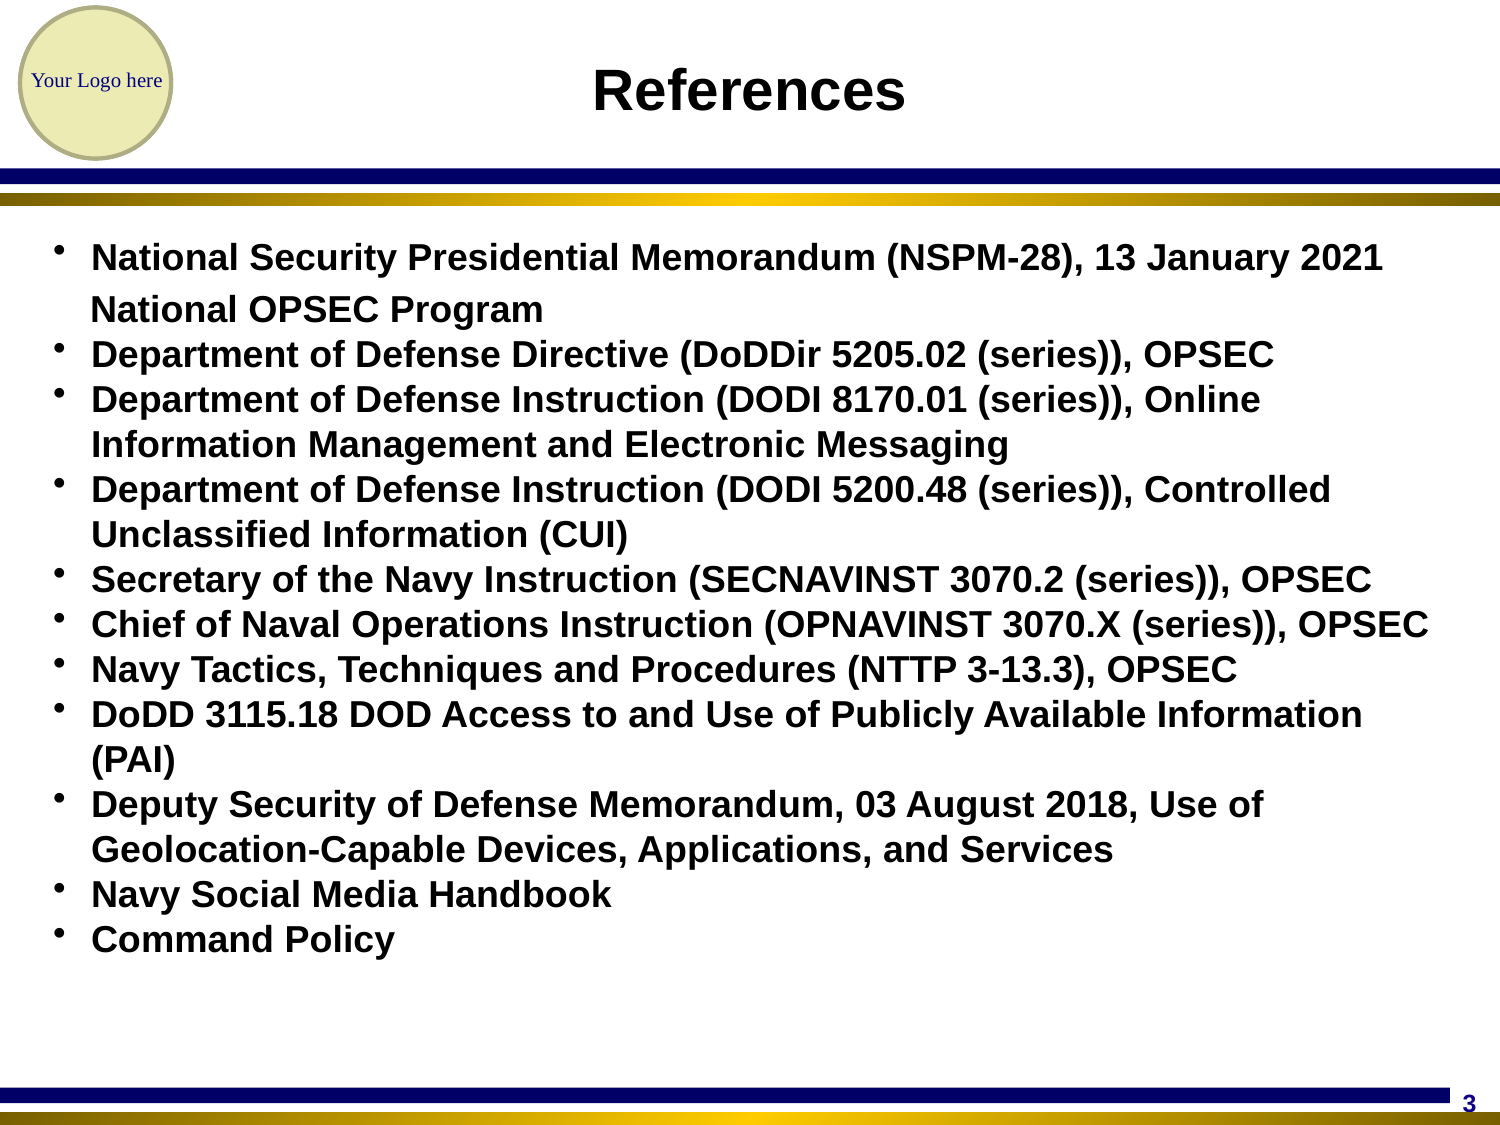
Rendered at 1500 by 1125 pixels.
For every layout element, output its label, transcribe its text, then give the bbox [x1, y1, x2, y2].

list National Security Presidential Memorandum (NSPM-28), 13 January 2021 National OPSEC Program Department of Defense Directive (DoDDir 5205.02 (series)), OPSEC Department of Defense Instruction (DODI 8170.01 (series)), Online Information Management and Electronic Messaging Department of Defense Instruction (DODI 5200.48 (series)), Controlled Unclassified Information (CUI) Secretary of the Navy Instruction (SECNAVINST 3070.2 (series)), OPSEC Chief of Naval Operations Instruction (OPNAVINST 3070.X (series)), OPSEC Navy Tactics, Techniques and Procedures (NTTP 3-13.3), OPSEC DoDD 3115.18 DOD Access to and Use of Publicly Available Information (PAI) Deputy Security of Defense Memorandum, 03 August 2018, Use of Geolocation-Capable Devices, Applications, and Services Navy Social Media Handbook Command Policy [37, 224, 1463, 1051]
title References [255, 0, 1245, 176]
